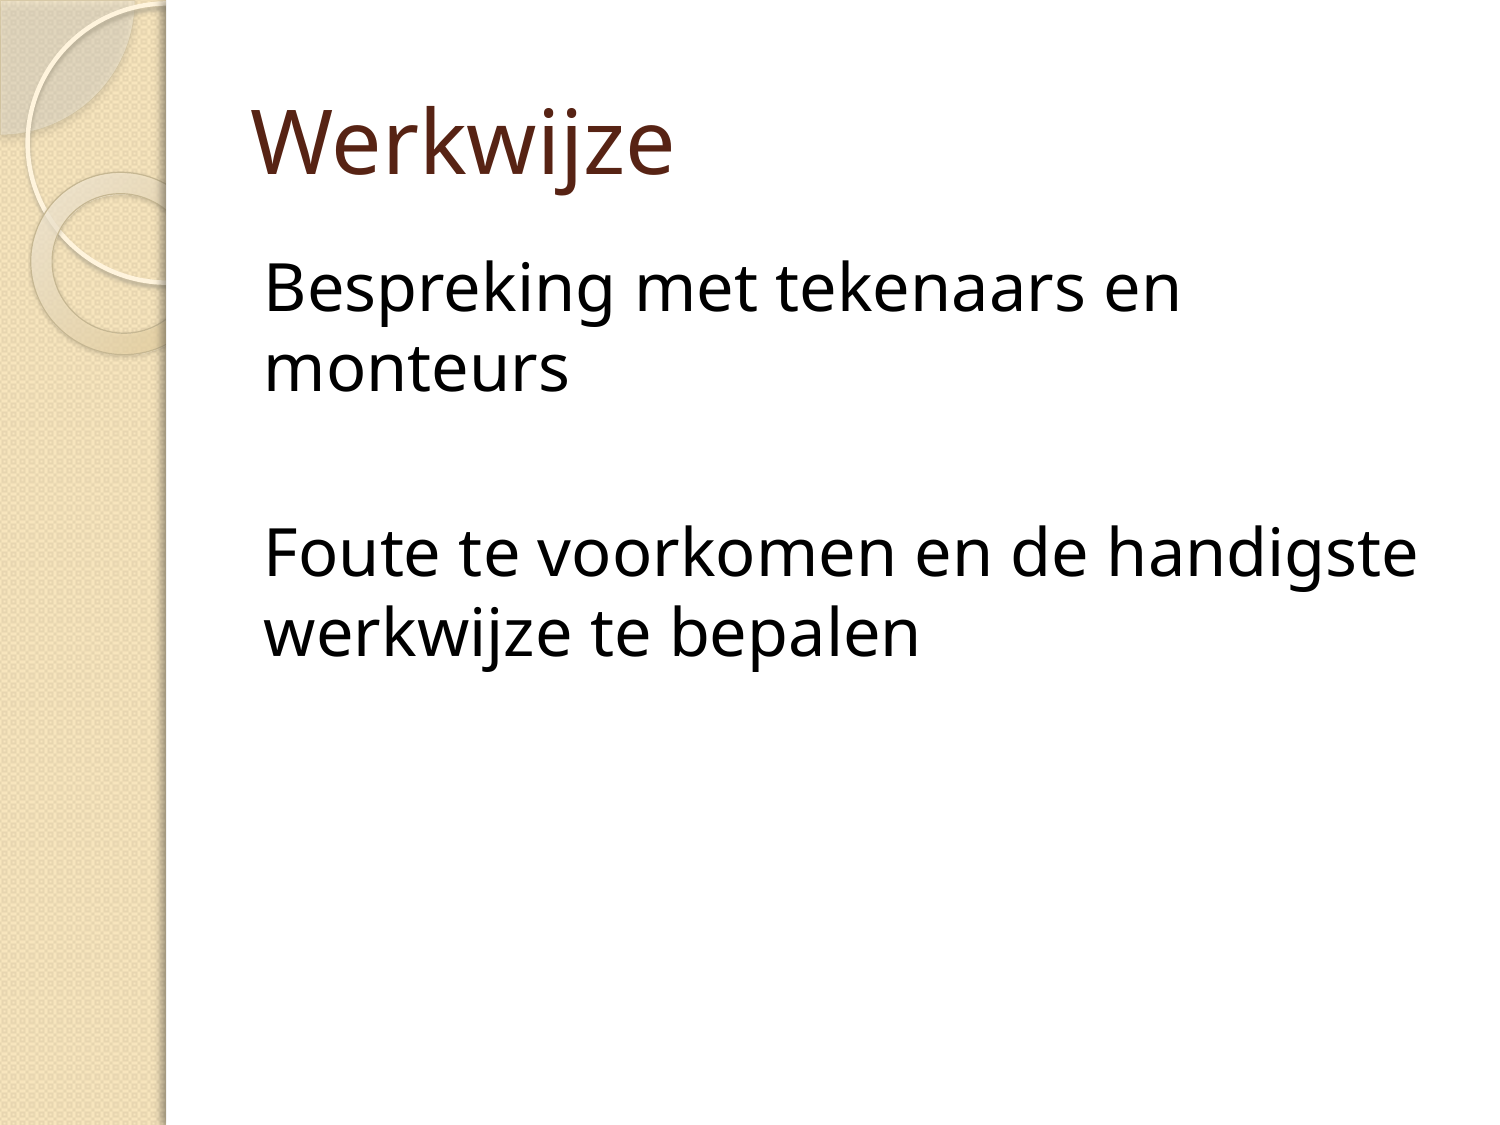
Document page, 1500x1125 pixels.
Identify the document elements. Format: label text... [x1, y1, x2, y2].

list Bespreking met tekenaars en monteurs Foute te voorkomen en de handigste werkwijze te bepalen [235, 237, 1466, 1025]
title Werkwijze [235, 45, 1466, 233]
